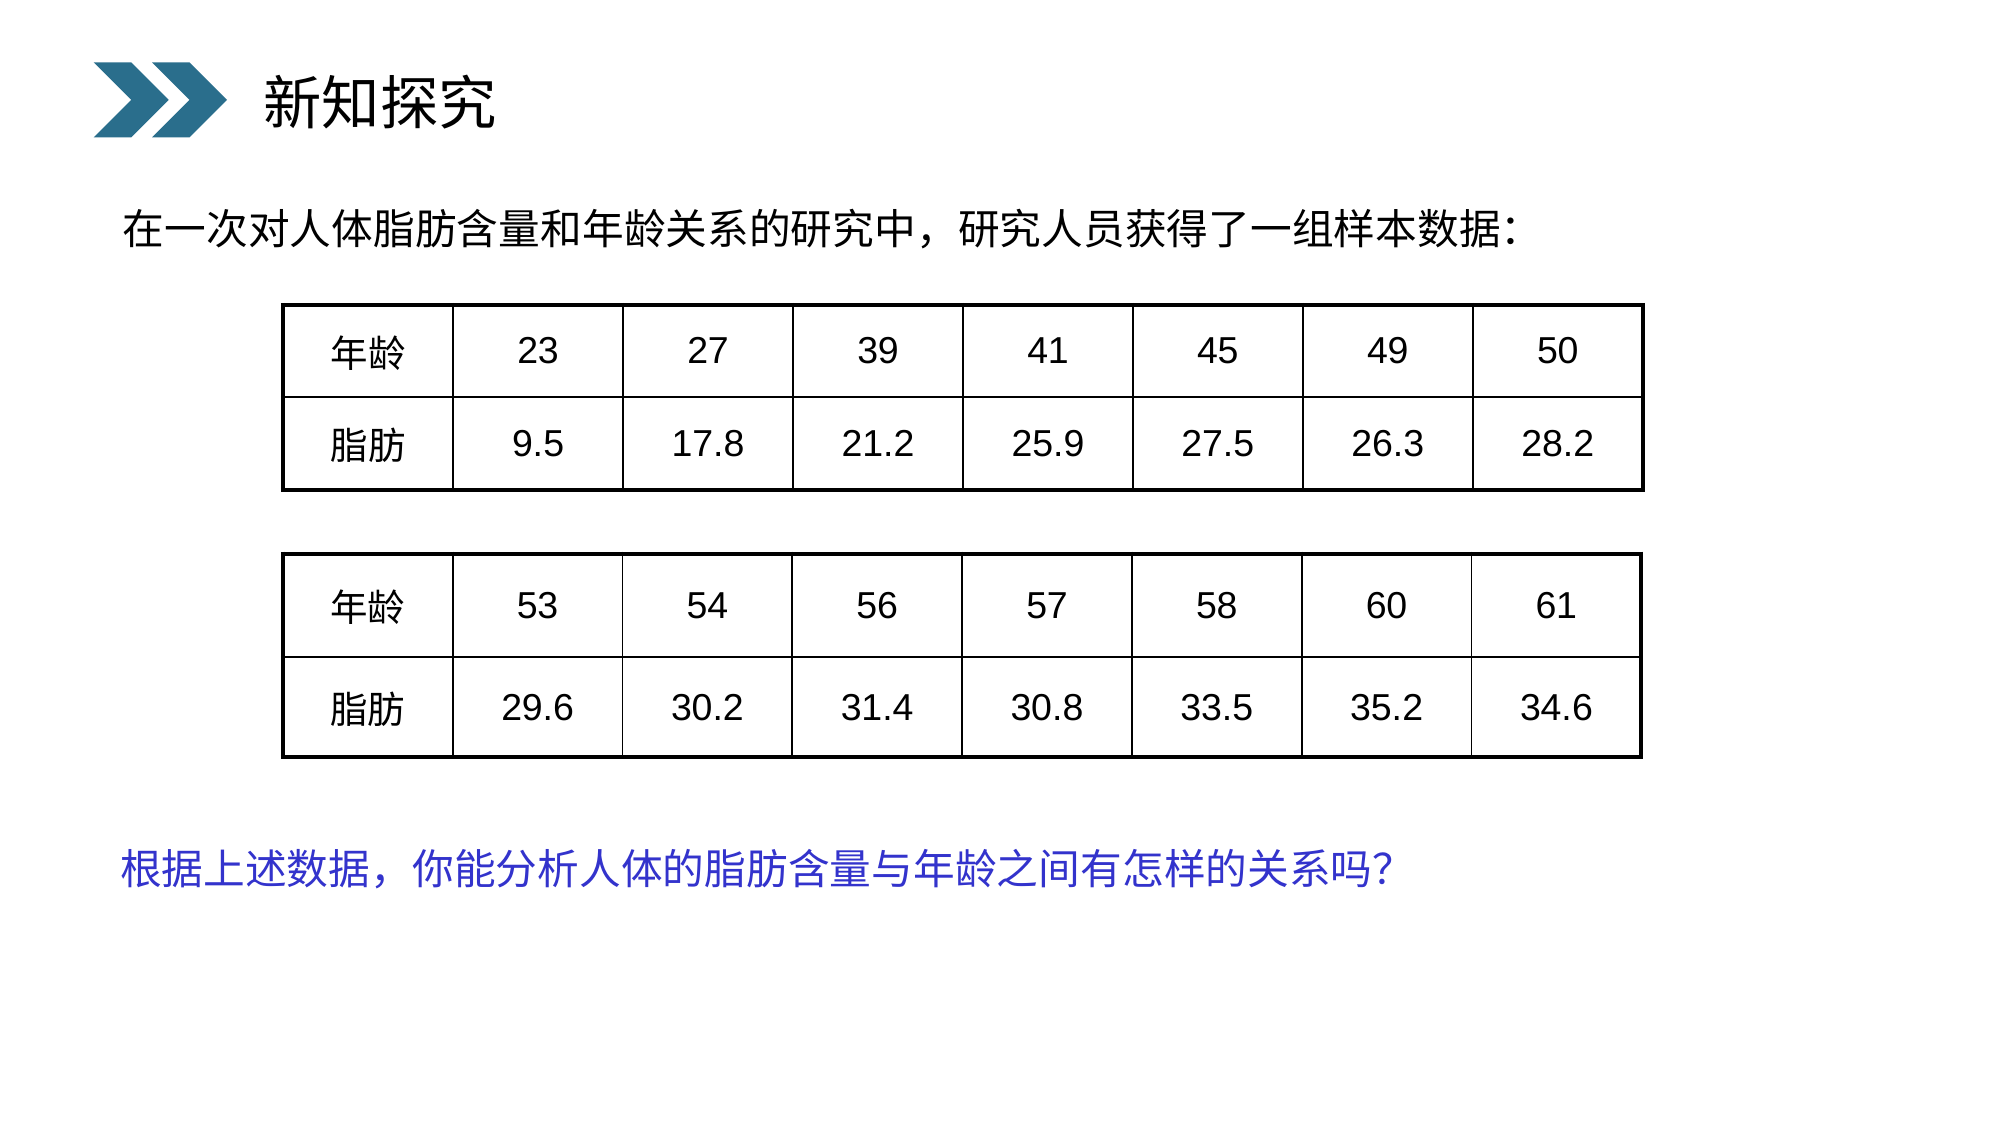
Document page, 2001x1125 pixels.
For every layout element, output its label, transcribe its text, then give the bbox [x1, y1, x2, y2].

table_header 56 [793, 556, 961, 656]
table_header 53 [454, 556, 622, 656]
table_cell 34.6 [1472, 658, 1639, 755]
table_header 41 [964, 307, 1132, 396]
table_cell 25.9 [964, 398, 1132, 488]
table_header 58 [1133, 556, 1301, 656]
table_header 23 [454, 307, 622, 396]
table_cell 35.2 [1303, 658, 1471, 755]
table_cell 33.5 [1133, 658, 1301, 755]
table_cell 26.3 [1304, 398, 1472, 488]
table_header 57 [963, 556, 1131, 656]
table_cell 28.2 [1474, 398, 1641, 488]
table_cell 29.6 [454, 658, 622, 755]
table_header 45 [1134, 307, 1302, 396]
table_cell 脂肪 [285, 658, 452, 755]
list . [0, 463, 1294, 1125]
text_box 新知探究 [248, 66, 1088, 137]
table_header 60 [1303, 556, 1471, 656]
table_header 50 [1474, 307, 1641, 396]
table_cell 9.5 [454, 398, 622, 488]
table_header 54 [623, 556, 791, 656]
text_box 根据上述数据，你能分析人体的脂肪含量与年龄之间有怎样的关系吗？ [49, 815, 1446, 901]
text_box 在一次对人体脂肪含量和年龄关系的研究中，研究人员获得了一组样本数据： [108, 195, 1761, 261]
table_cell 31.4 [793, 658, 961, 755]
table_cell 30.2 [623, 658, 791, 755]
table_header 61 [1472, 556, 1639, 656]
table_header 年龄 [285, 556, 452, 656]
table_cell 30.8 [963, 658, 1131, 755]
table_cell 脂肪 [285, 398, 452, 488]
table_header 39 [794, 307, 962, 396]
table_header 49 [1304, 307, 1472, 396]
table_cell 27.5 [1134, 398, 1302, 488]
table_cell 21.2 [794, 398, 962, 488]
table_cell 17.8 [624, 398, 792, 488]
table_header 27 [624, 307, 792, 396]
table_header 年龄 [285, 307, 452, 396]
